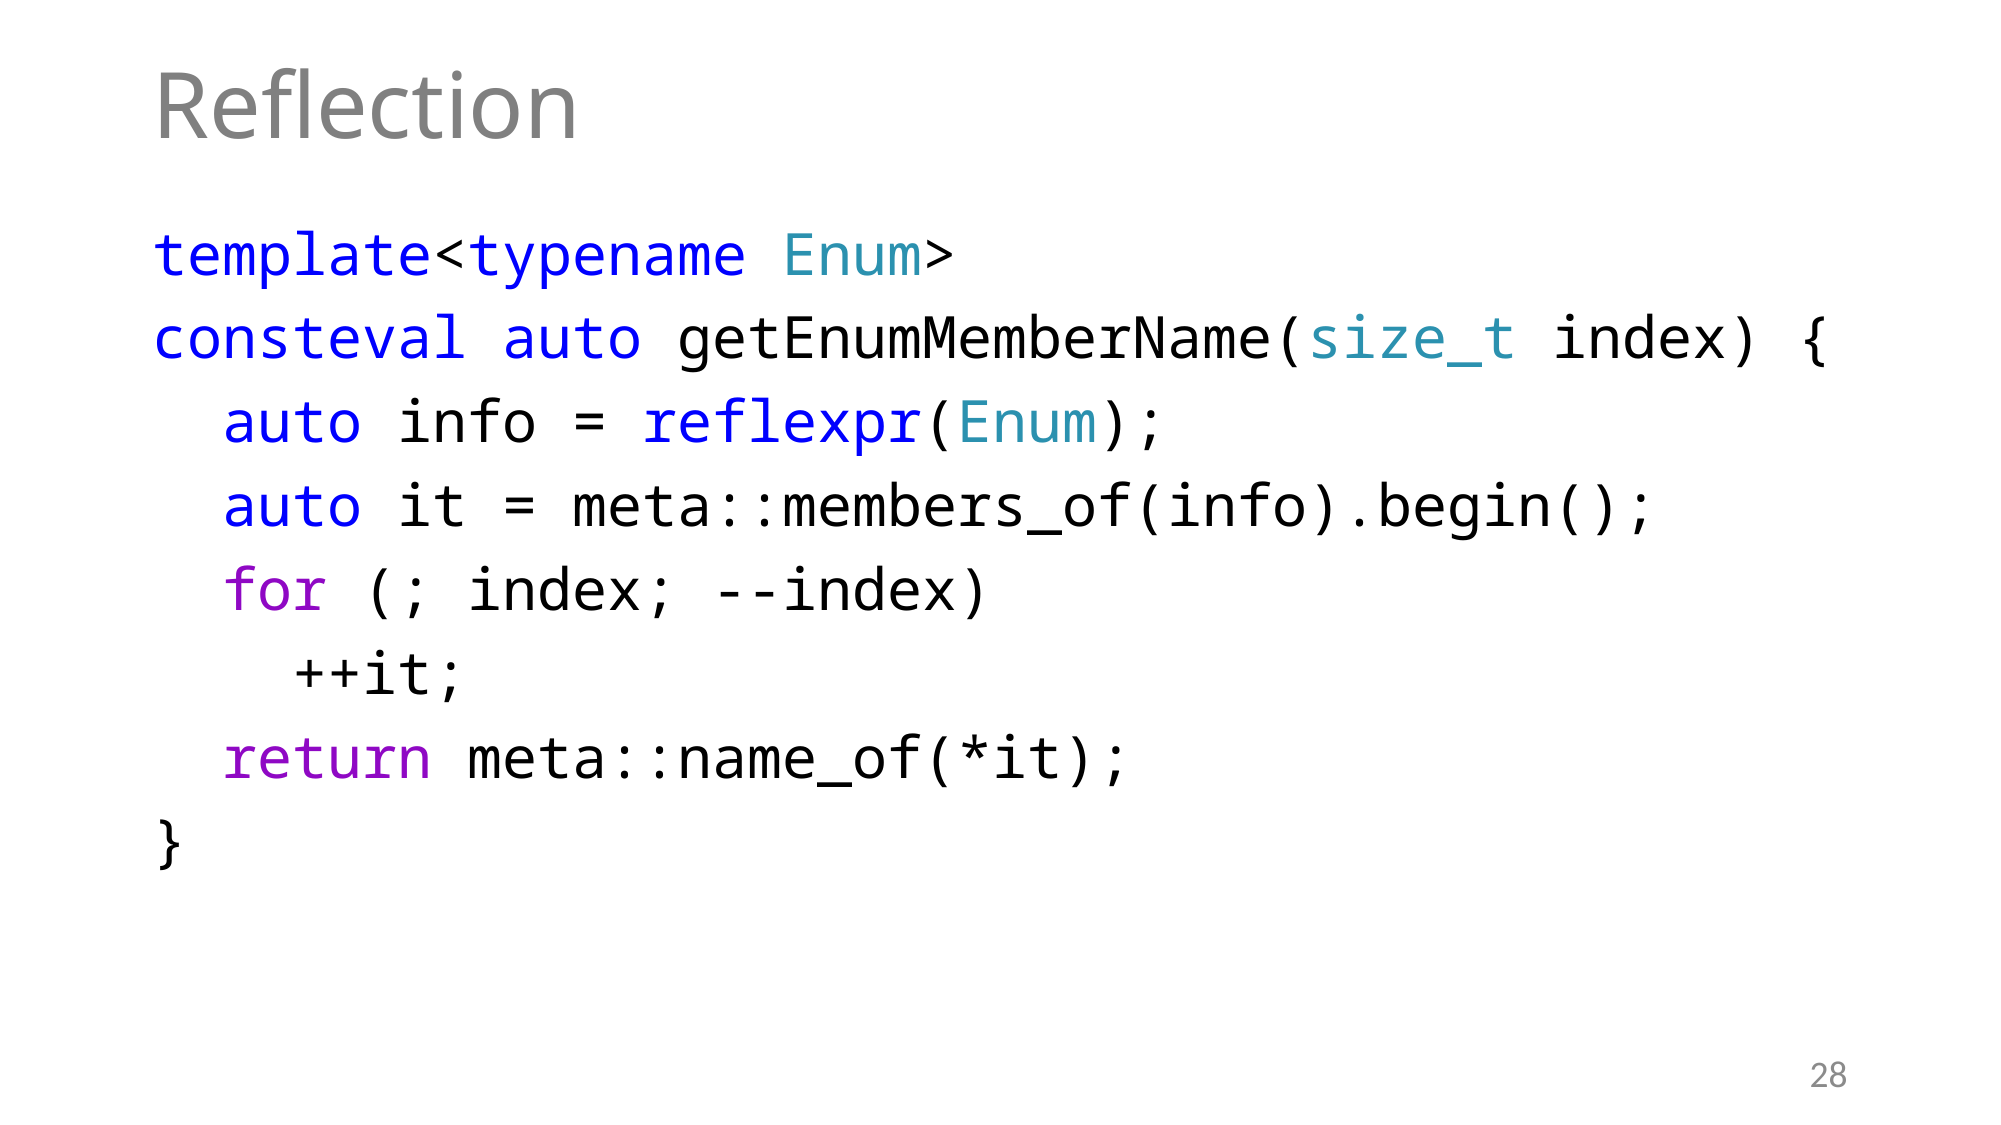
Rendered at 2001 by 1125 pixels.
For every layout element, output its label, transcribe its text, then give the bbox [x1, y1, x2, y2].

title Reflection [137, 0, 1863, 217]
slide_number 28 [1412, 1042, 1863, 1103]
list template<typename Enum> consteval auto getEnumMemberName(size_t index) { auto info = reflexpr(Enum); auto it = meta::members_of(info).begin(); for (; index; --index) ++it; return meta::name_of(*it); } [137, 217, 1863, 1043]
